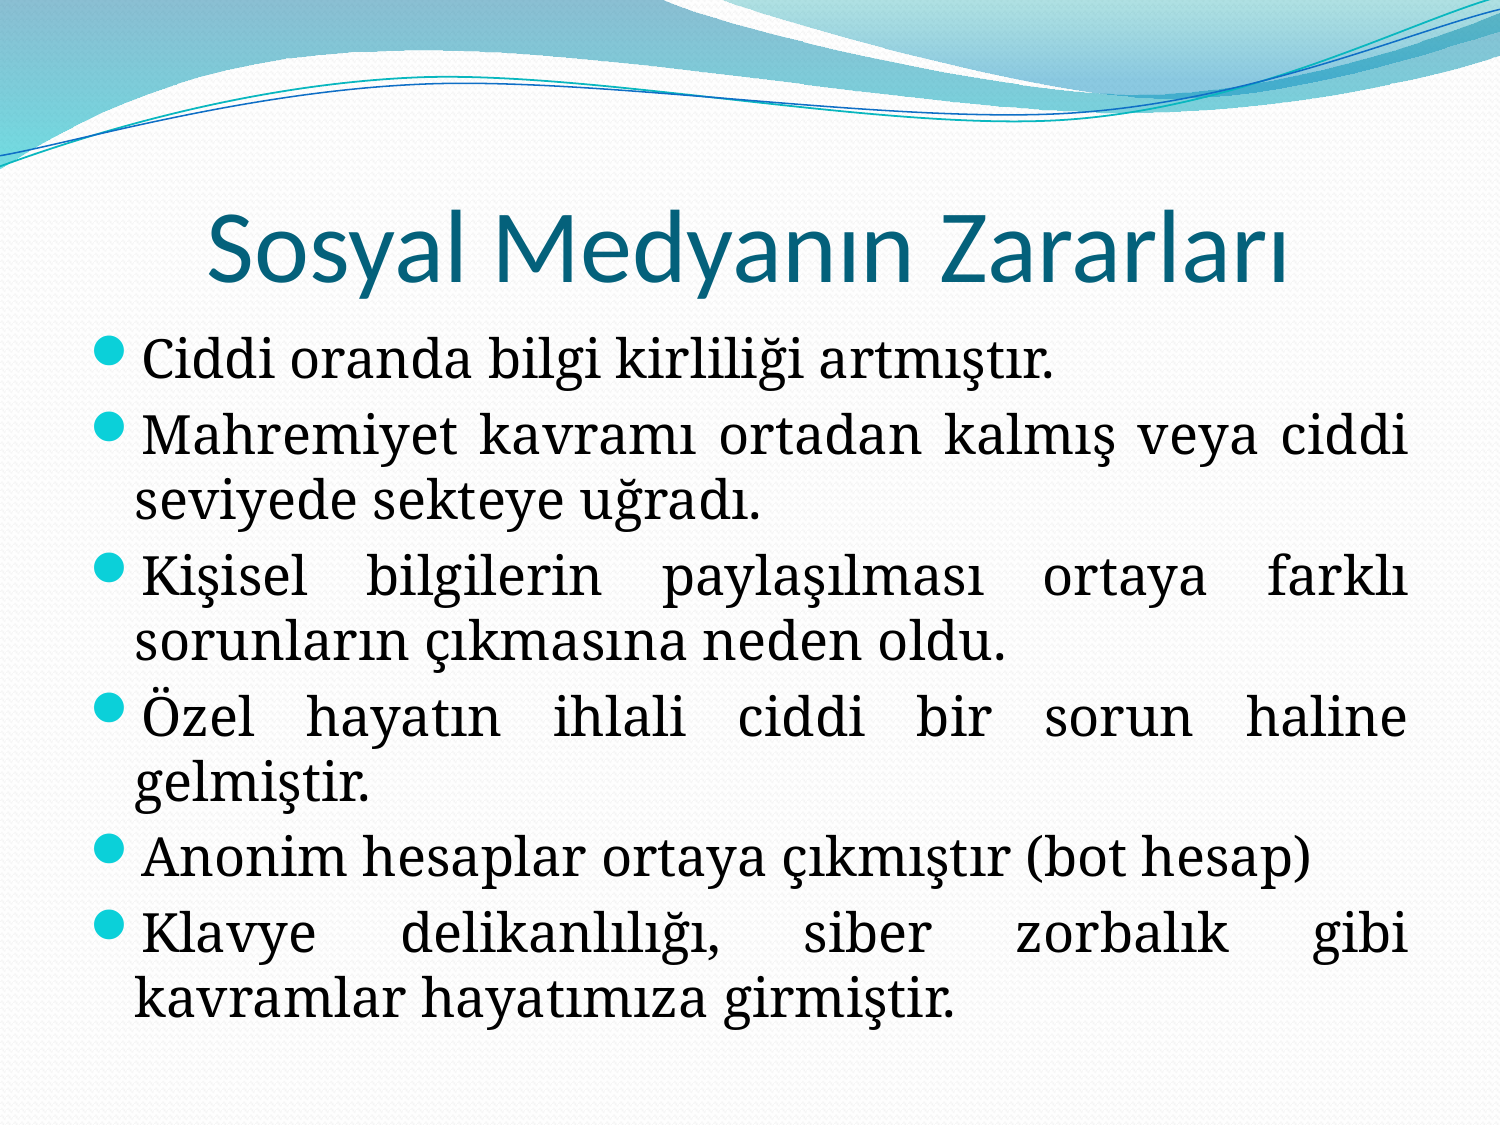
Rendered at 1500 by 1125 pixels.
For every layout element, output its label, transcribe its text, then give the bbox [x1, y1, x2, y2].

list Ciddi oranda bilgi kirliliği artmıştır. Mahremiyet kavramı ortadan kalmış veya ciddi seviyede sekteye uğradı. Kişisel bilgilerin paylaşılması ortaya farklı sorunların çıkmasına neden oldu. Özel hayatın ihlali ciddi bir sorun haline gelmiştir. Anonim hesaplar ortaya çıkmıştır (bot hesap) Klavye delikanlılığı, siber zorbalık gibi kavramlar hayatımıza girmiştir. [75, 317, 1425, 1038]
title Sosyal Medyanın Zararları [75, 115, 1425, 303]
